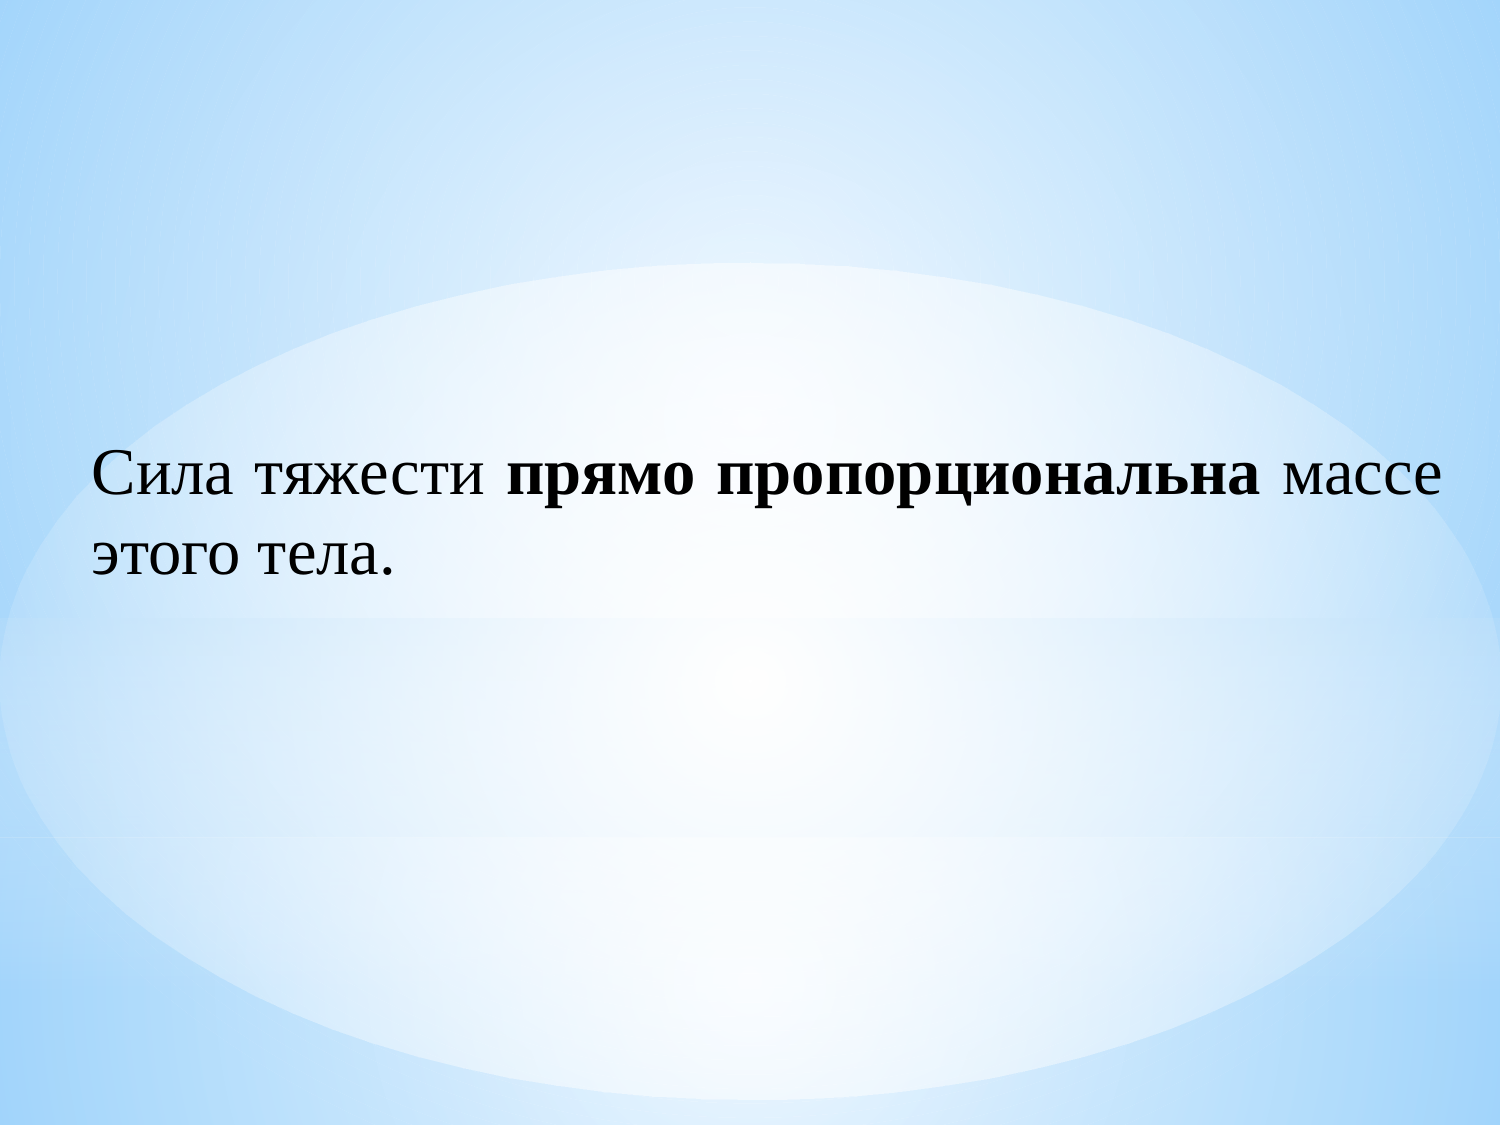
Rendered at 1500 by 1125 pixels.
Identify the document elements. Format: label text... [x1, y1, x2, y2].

text_box Сила тяжести прямо пропорциональна массе этого тела. [76, 420, 1459, 595]
